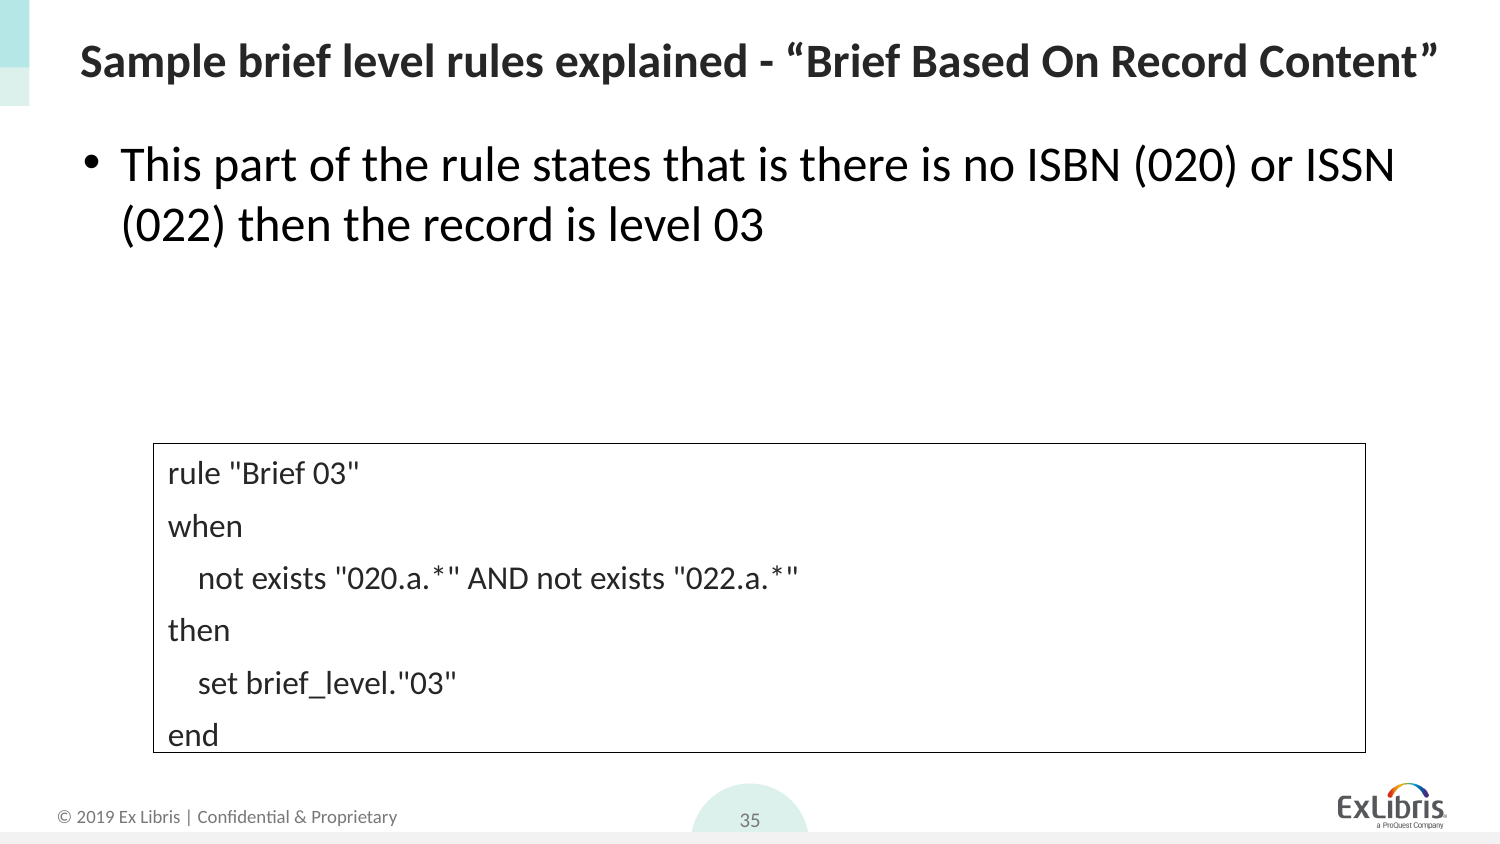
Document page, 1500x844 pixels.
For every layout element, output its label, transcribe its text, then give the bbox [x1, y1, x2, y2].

picture [1338, 783, 1447, 829]
slide_number 35 [705, 789, 795, 844]
title Sample brief level rules explained - “Brief Based On Record Content” [64, 11, 1471, 107]
text_box This part of the rule states that is there is no ISBN (020) or ISSN (022) then the record is level 03 [67, 123, 1427, 383]
list rule "Brief 03" when not exists "020.a.*" AND not exists "022.a.*" then set brief_level."03" end [153, 443, 1366, 753]
